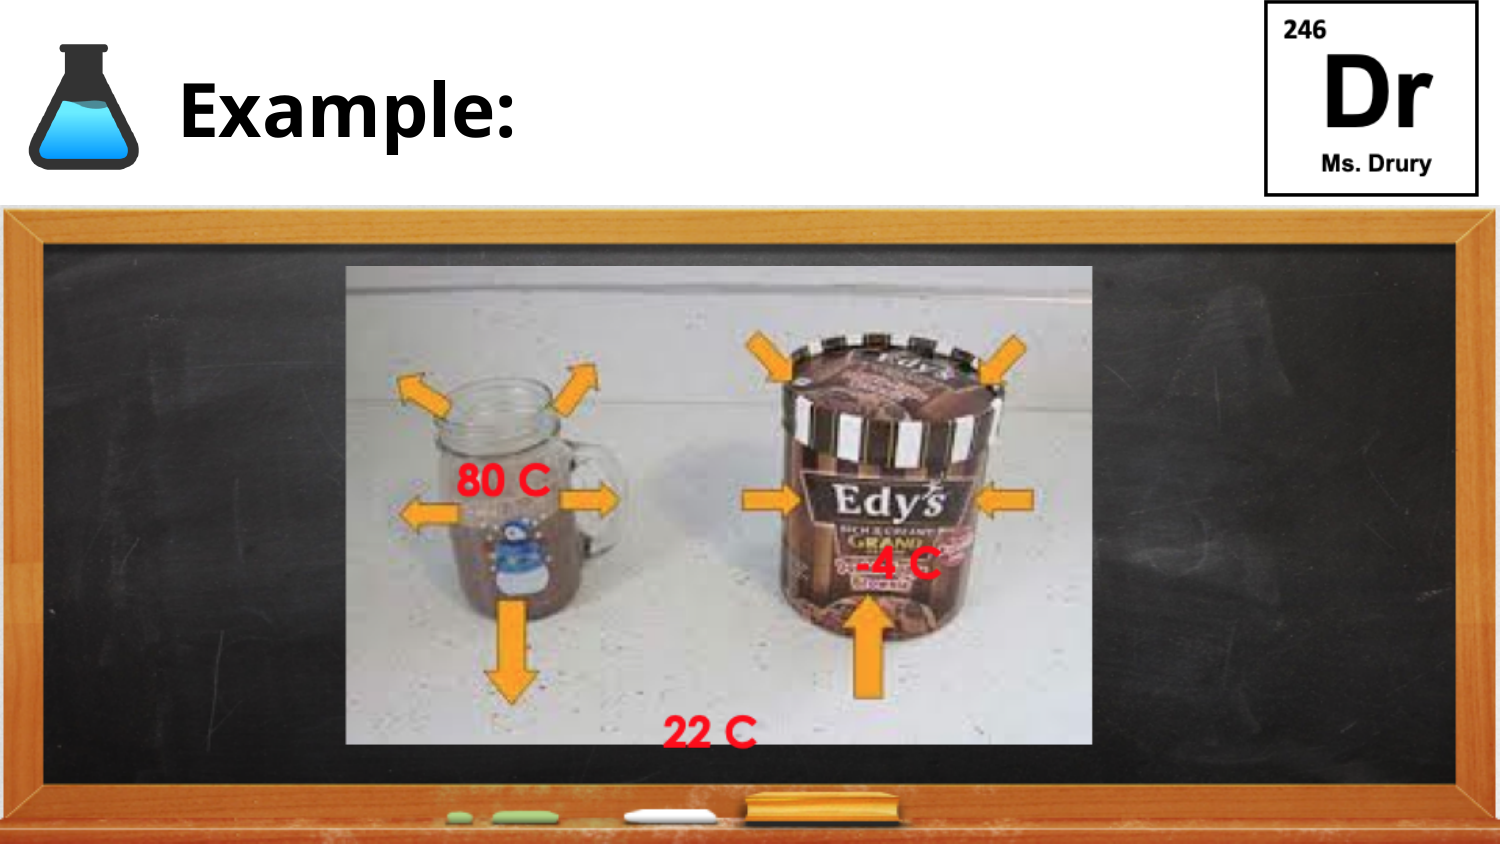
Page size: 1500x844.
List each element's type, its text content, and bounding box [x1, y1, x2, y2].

picture [0, 0, 1500, 844]
title Example: [162, 48, 1277, 180]
picture [1263, 0, 1480, 198]
